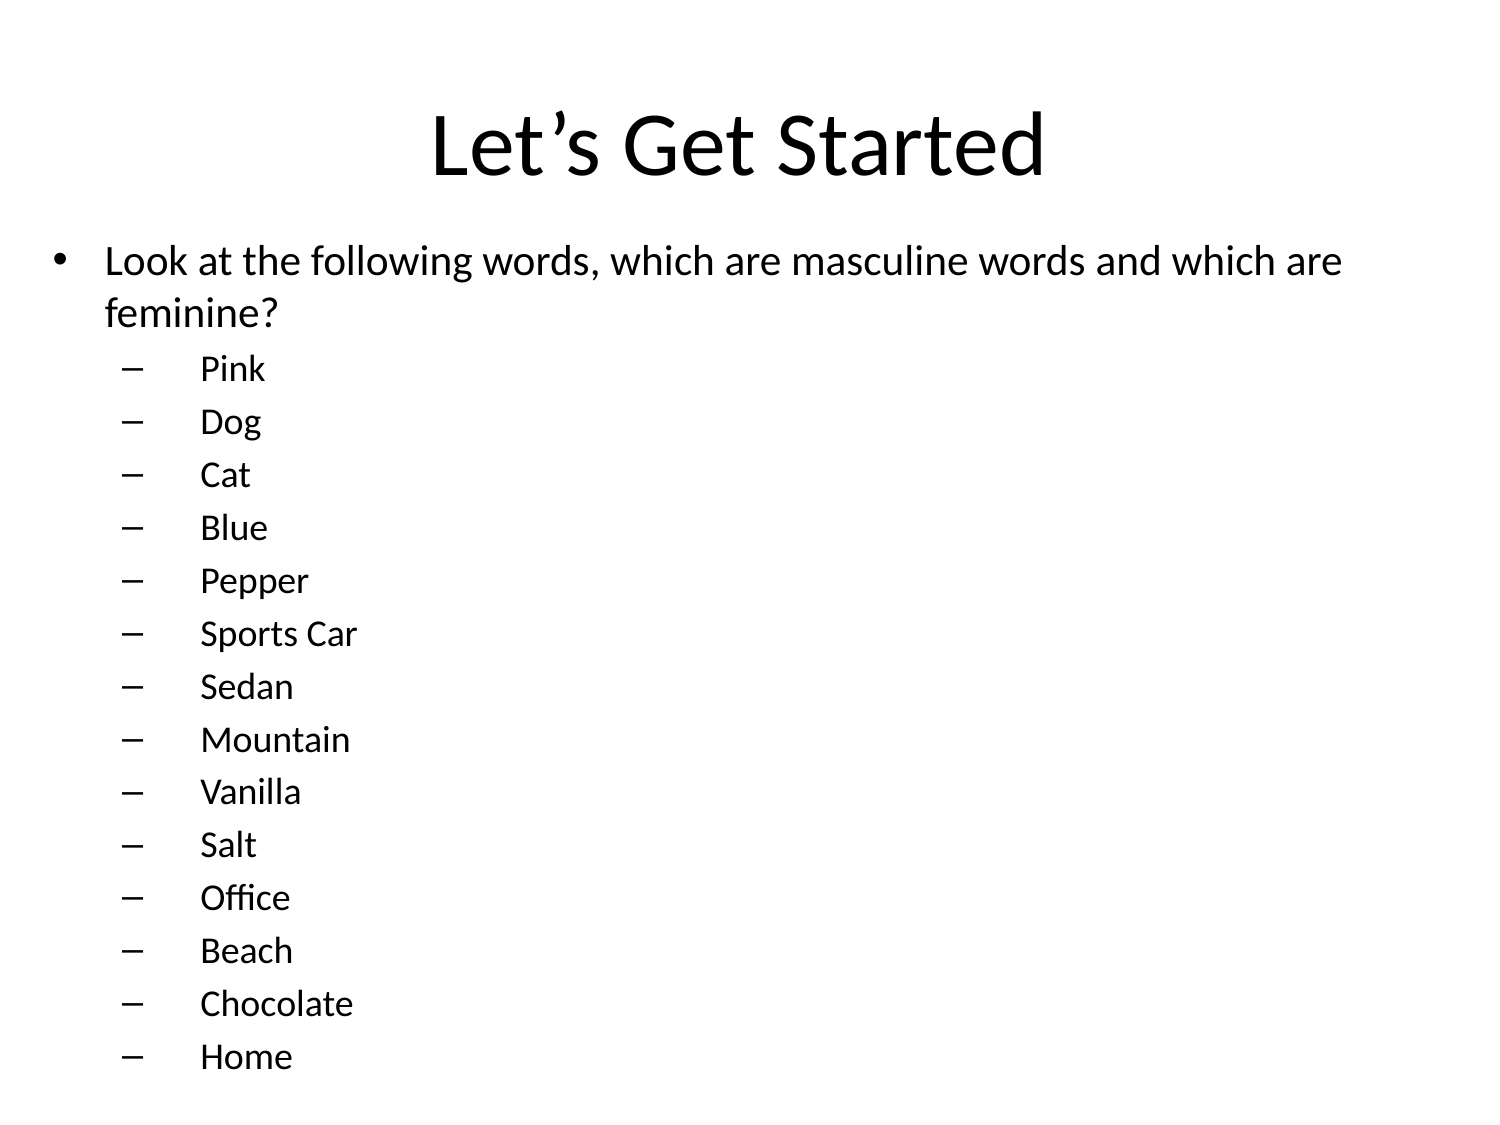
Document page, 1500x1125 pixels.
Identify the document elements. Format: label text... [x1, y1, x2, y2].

title Let’s Get Started [75, 45, 1425, 224]
list Look at the following words, which are masculine words and which are feminine? Pink Dog Cat Blue Pepper Sports Car Sedan Mountain Vanilla Salt Office Beach Chocolate Home [37, 224, 1463, 1088]
